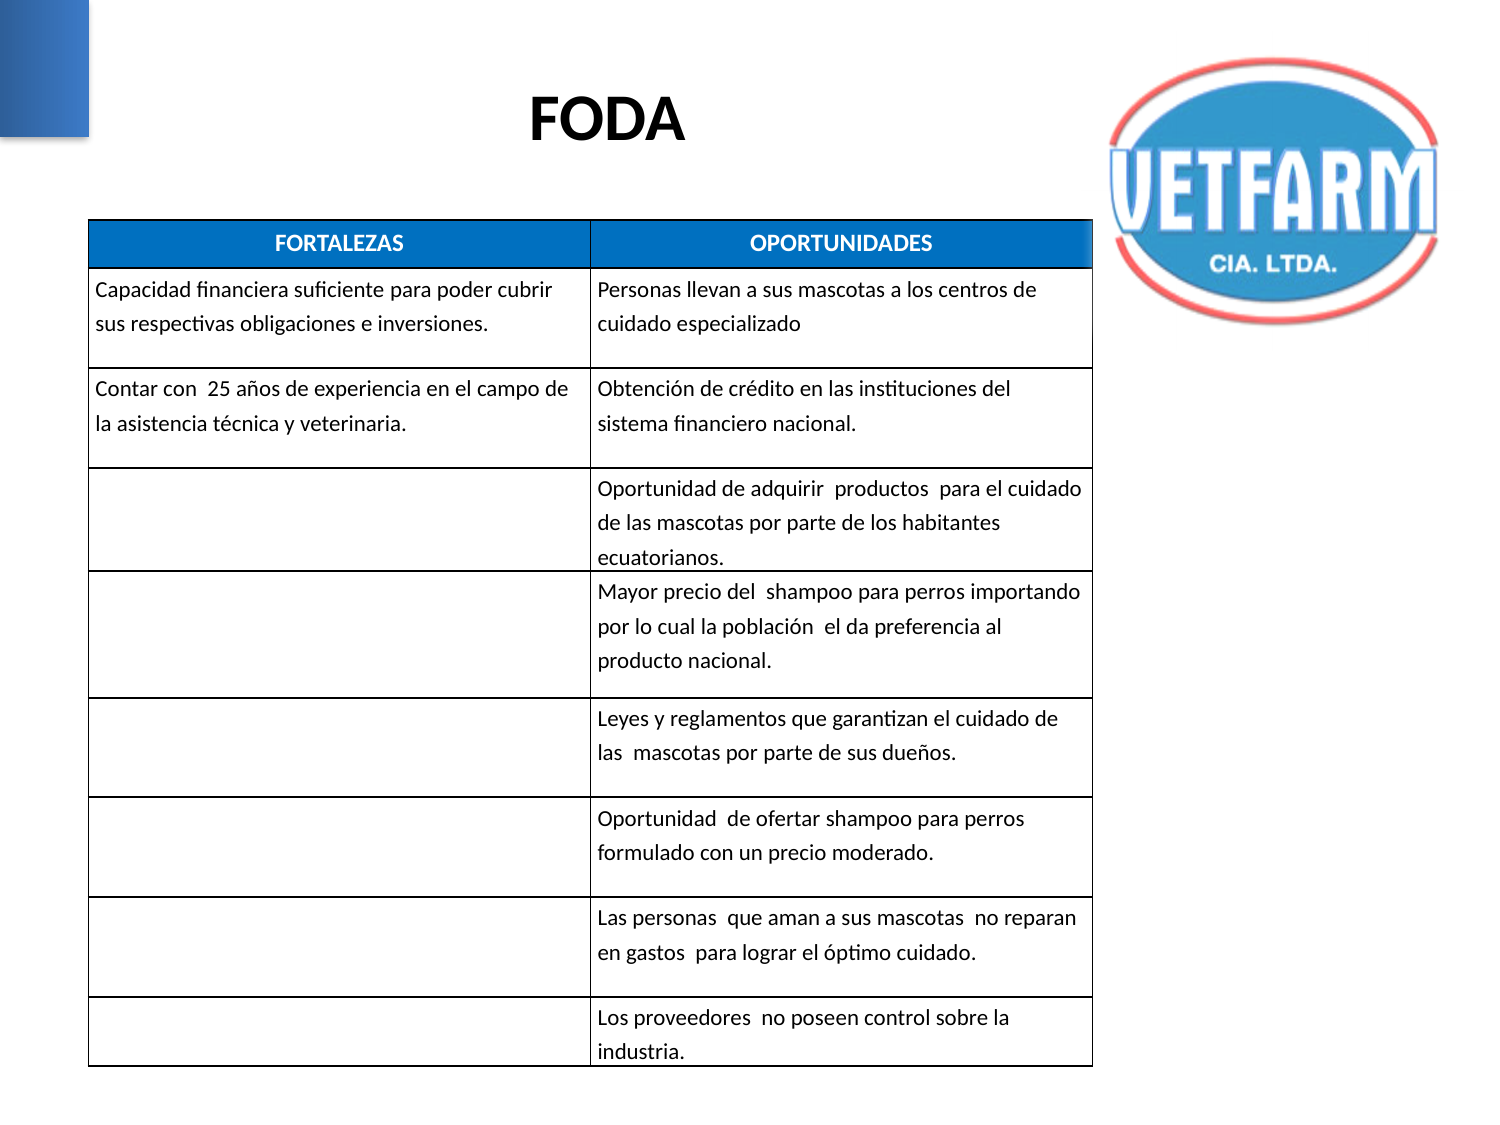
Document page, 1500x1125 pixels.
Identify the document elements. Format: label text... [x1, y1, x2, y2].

table_cell Obtención de crédito en las instituciones del sistema financiero nacional. [591, 369, 1092, 467]
table_cell Contar con 25 años de experiencia en el campo de la asistencia técnica y veterinaria. [89, 369, 590, 467]
table_cell [89, 572, 590, 697]
table_cell Oportunidad de adquirir productos para el cuidado de las mascotas por parte de los habitantes ecuatorianos. [591, 469, 1092, 570]
table_cell [89, 798, 590, 896]
table_cell Oportunidad de ofertar shampoo para perros formulado con un precio moderado. [591, 798, 1092, 896]
table_cell Leyes y reglamentos que garantizan el cuidado de las mascotas por parte de sus dueños. [591, 699, 1092, 796]
table_cell Personas llevan a sus mascotas a los centros de cuidado especializado [591, 269, 1092, 367]
table_cell Los proveedores no poseen control sobre la industria. [591, 998, 1092, 1065]
text_box [0, 0, 89, 138]
table_cell Capacidad financiera suficiente para poder cubrir sus respectivas obligaciones e inversiones. [89, 269, 590, 367]
table_cell [89, 898, 590, 996]
table_cell [89, 699, 590, 796]
table_cell [89, 469, 590, 570]
table_cell [89, 998, 590, 1065]
table_header OPORTUNIDADES [591, 221, 1075, 267]
text_box FODA [514, 66, 731, 161]
table_header FORTALEZAS [89, 221, 590, 267]
table_cell Las personas que aman a sus mascotas no reparan en gastos para lograr el óptimo cuidado. [591, 898, 1092, 996]
picture [1080, 30, 1465, 352]
table_cell Mayor precio del shampoo para perros importando por lo cual la población el da preferencia al producto nacional. [591, 572, 1092, 697]
